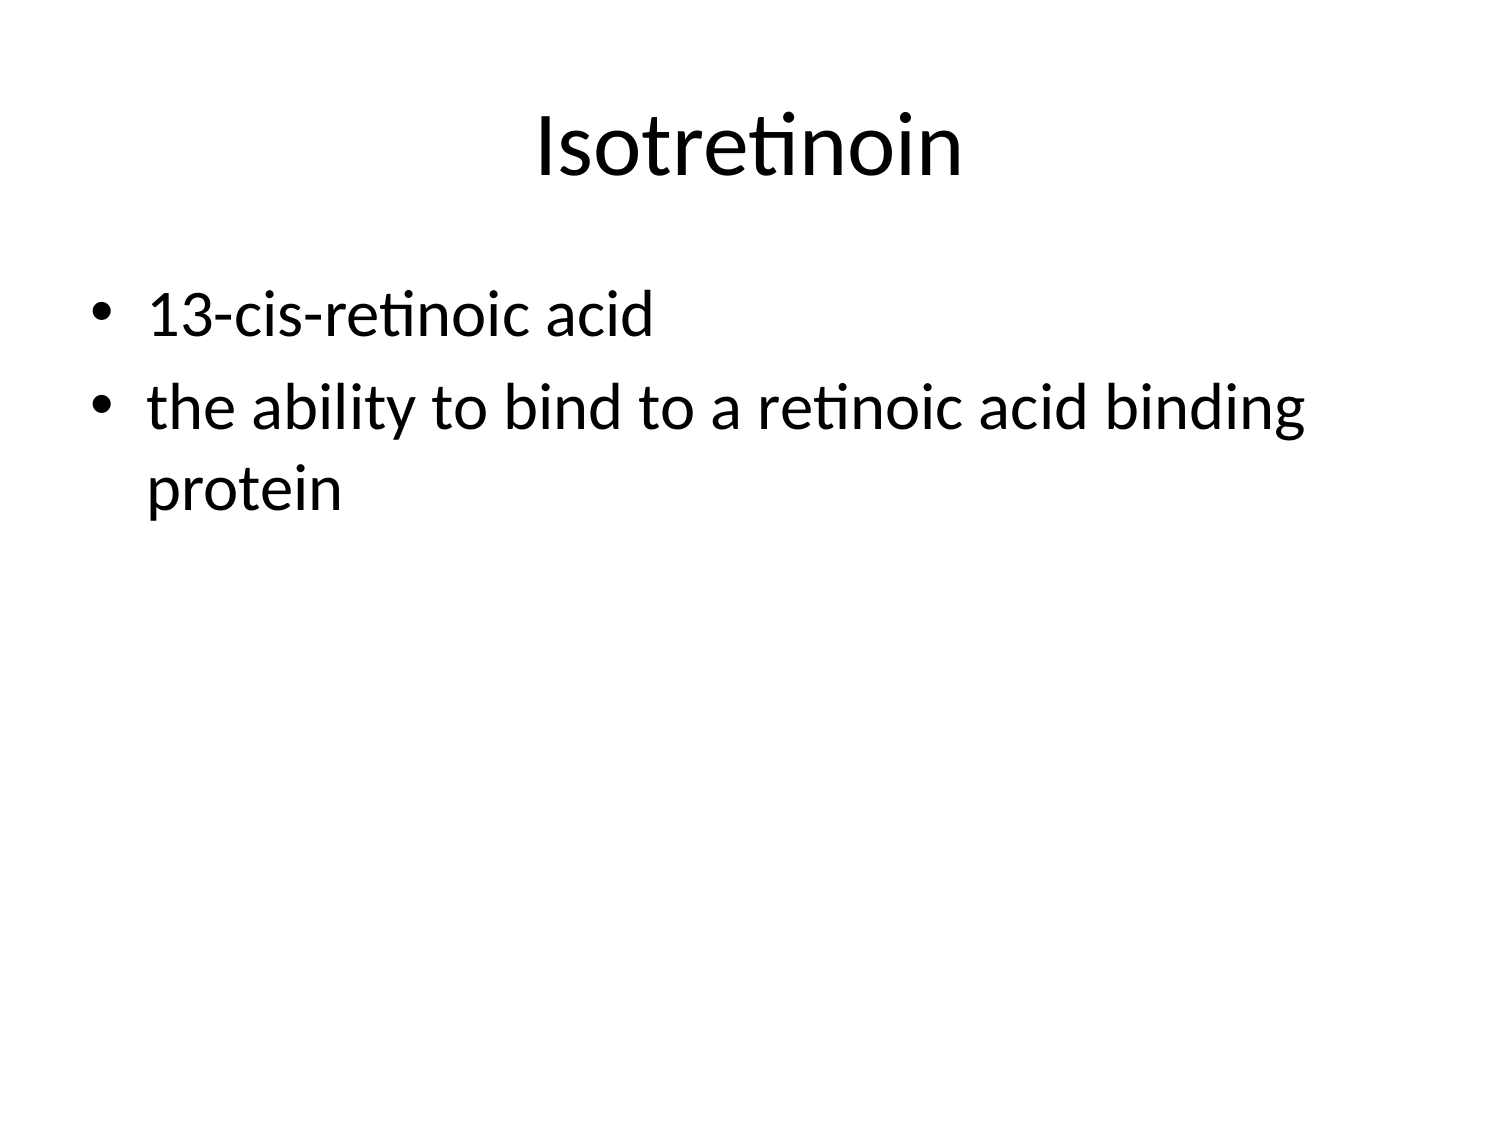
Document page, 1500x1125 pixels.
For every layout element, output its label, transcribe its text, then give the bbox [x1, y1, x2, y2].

list 13-cis-retinoic acid the ability to bind to a retinoic acid binding protein [75, 262, 1425, 1005]
title Isotretinoin [75, 45, 1425, 233]
